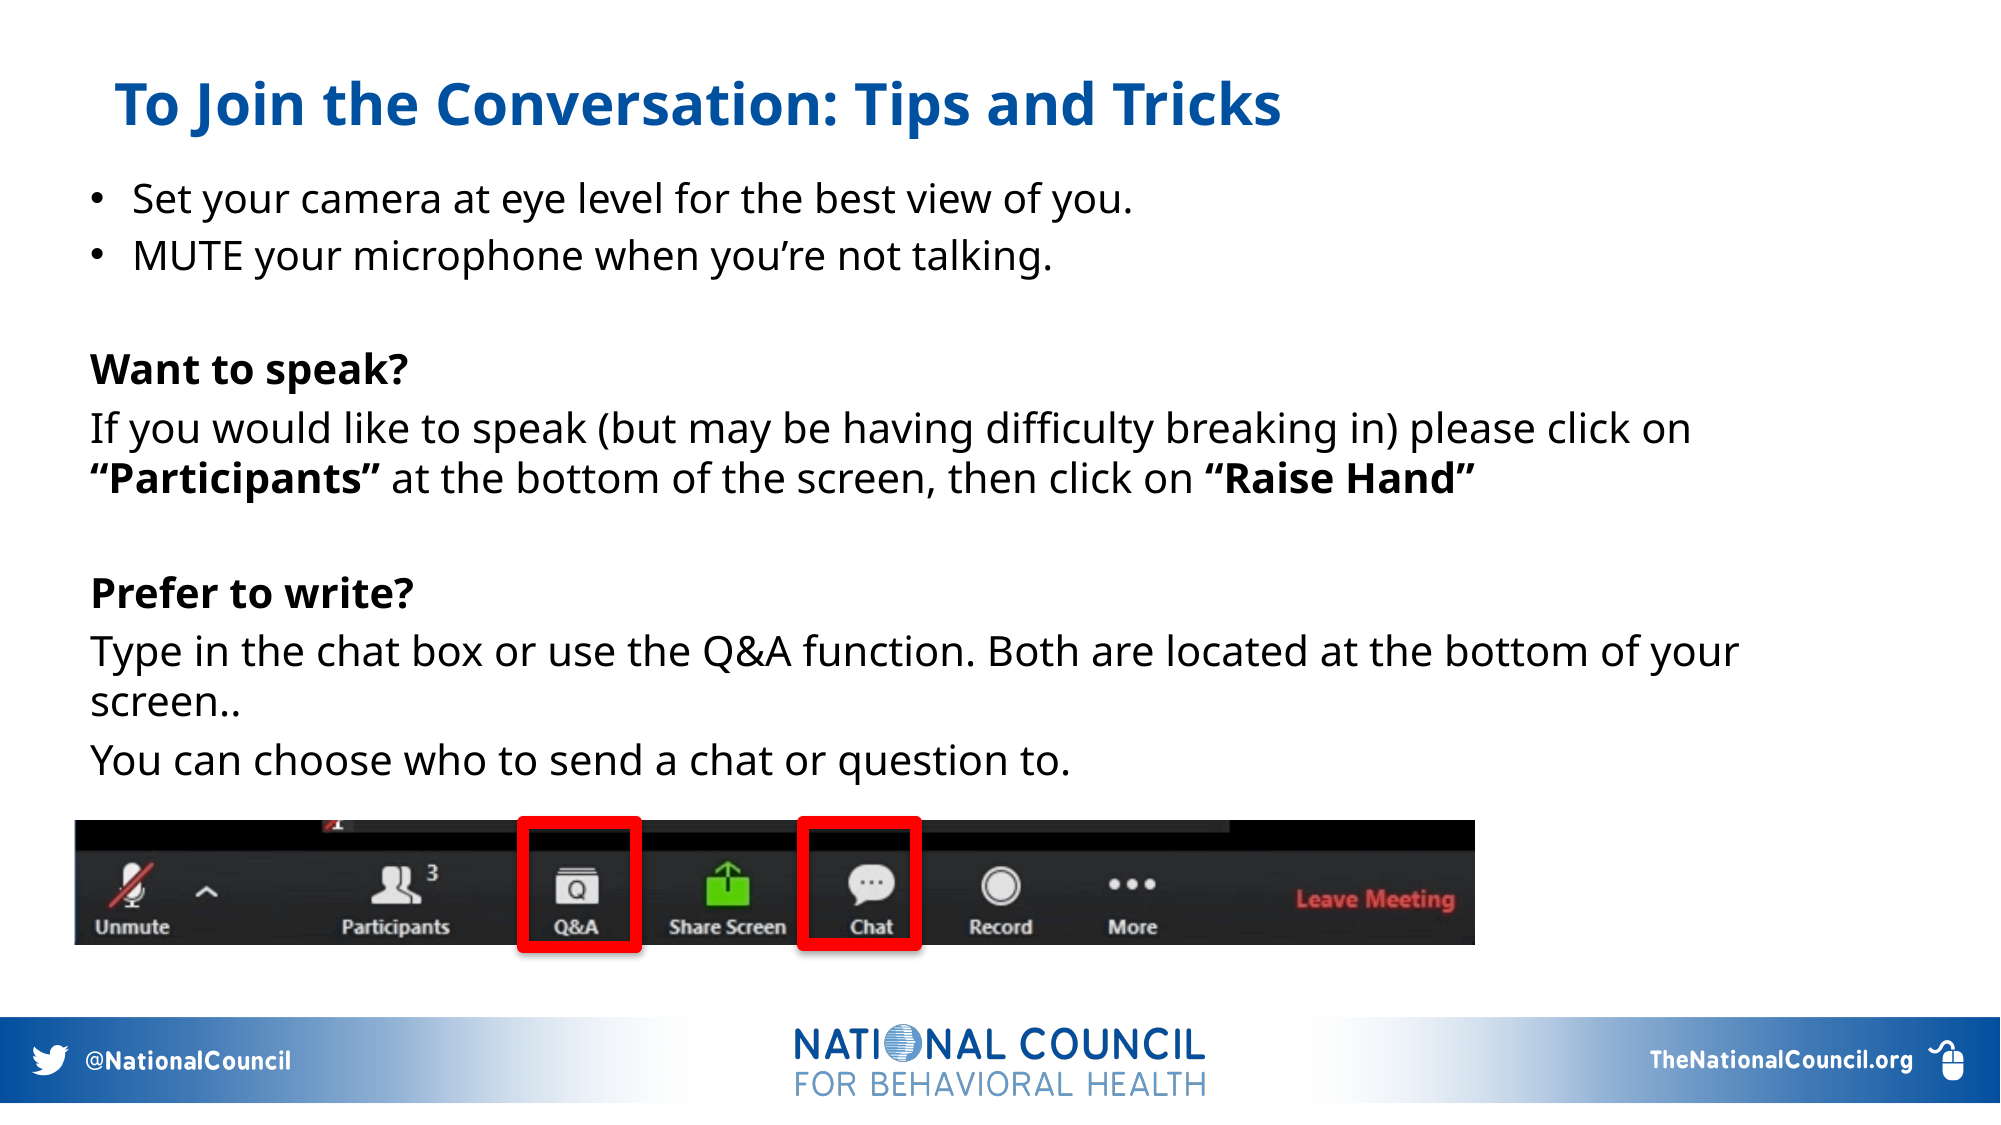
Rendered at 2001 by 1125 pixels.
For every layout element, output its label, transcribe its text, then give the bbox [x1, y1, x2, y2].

picture [0, 995, 2000, 1125]
picture [74, 819, 1476, 945]
title To Join the Conversation: Tips and Tricks [99, 65, 1900, 139]
list Set your camera at eye level for the best view of you. MUTE your microphone when you’re not talking. Want to speak? If you would like to speak (but may be having difficulty breaking in) please click on “Participants” at the bottom of the screen, then click on “Raise Hand” Prefer to write? Type in the chat box or use the Q&A function. Both are located at the bottom of your screen.. You can choose who to send a chat or question to. [75, 164, 1875, 960]
